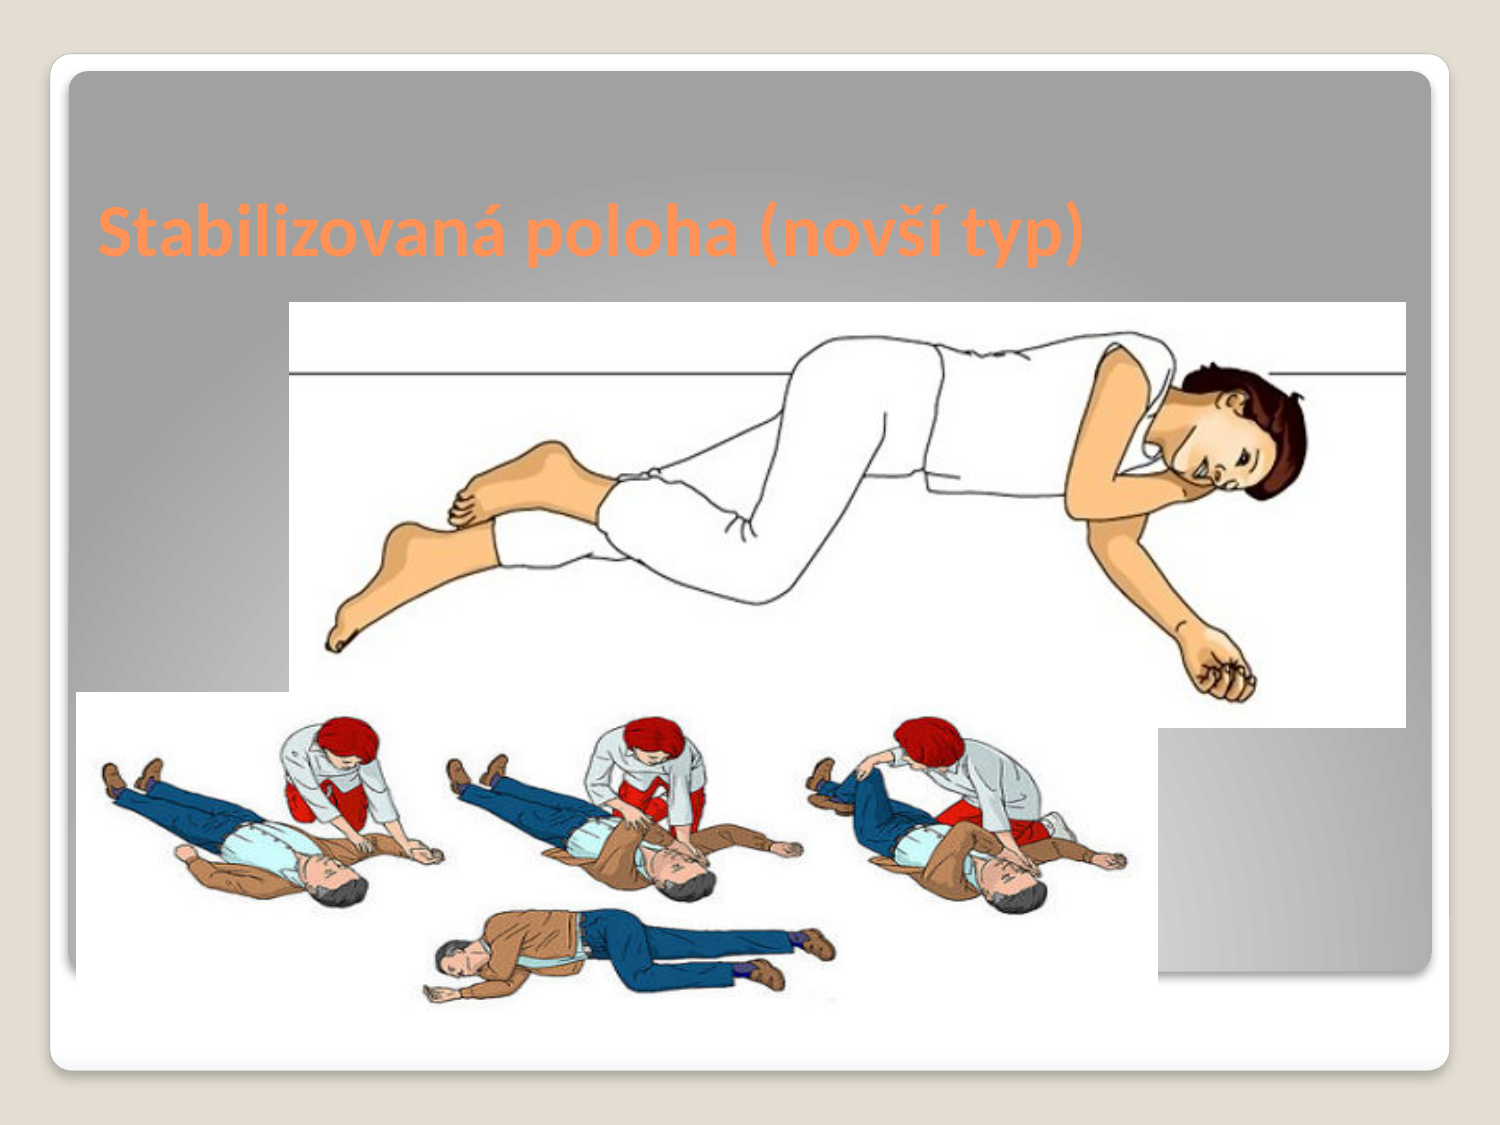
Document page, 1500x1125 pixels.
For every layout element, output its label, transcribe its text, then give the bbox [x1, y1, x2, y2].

picture [76, 302, 1407, 1036]
title Stabilizovaná poloha (novší typ) [82, 90, 1425, 279]
